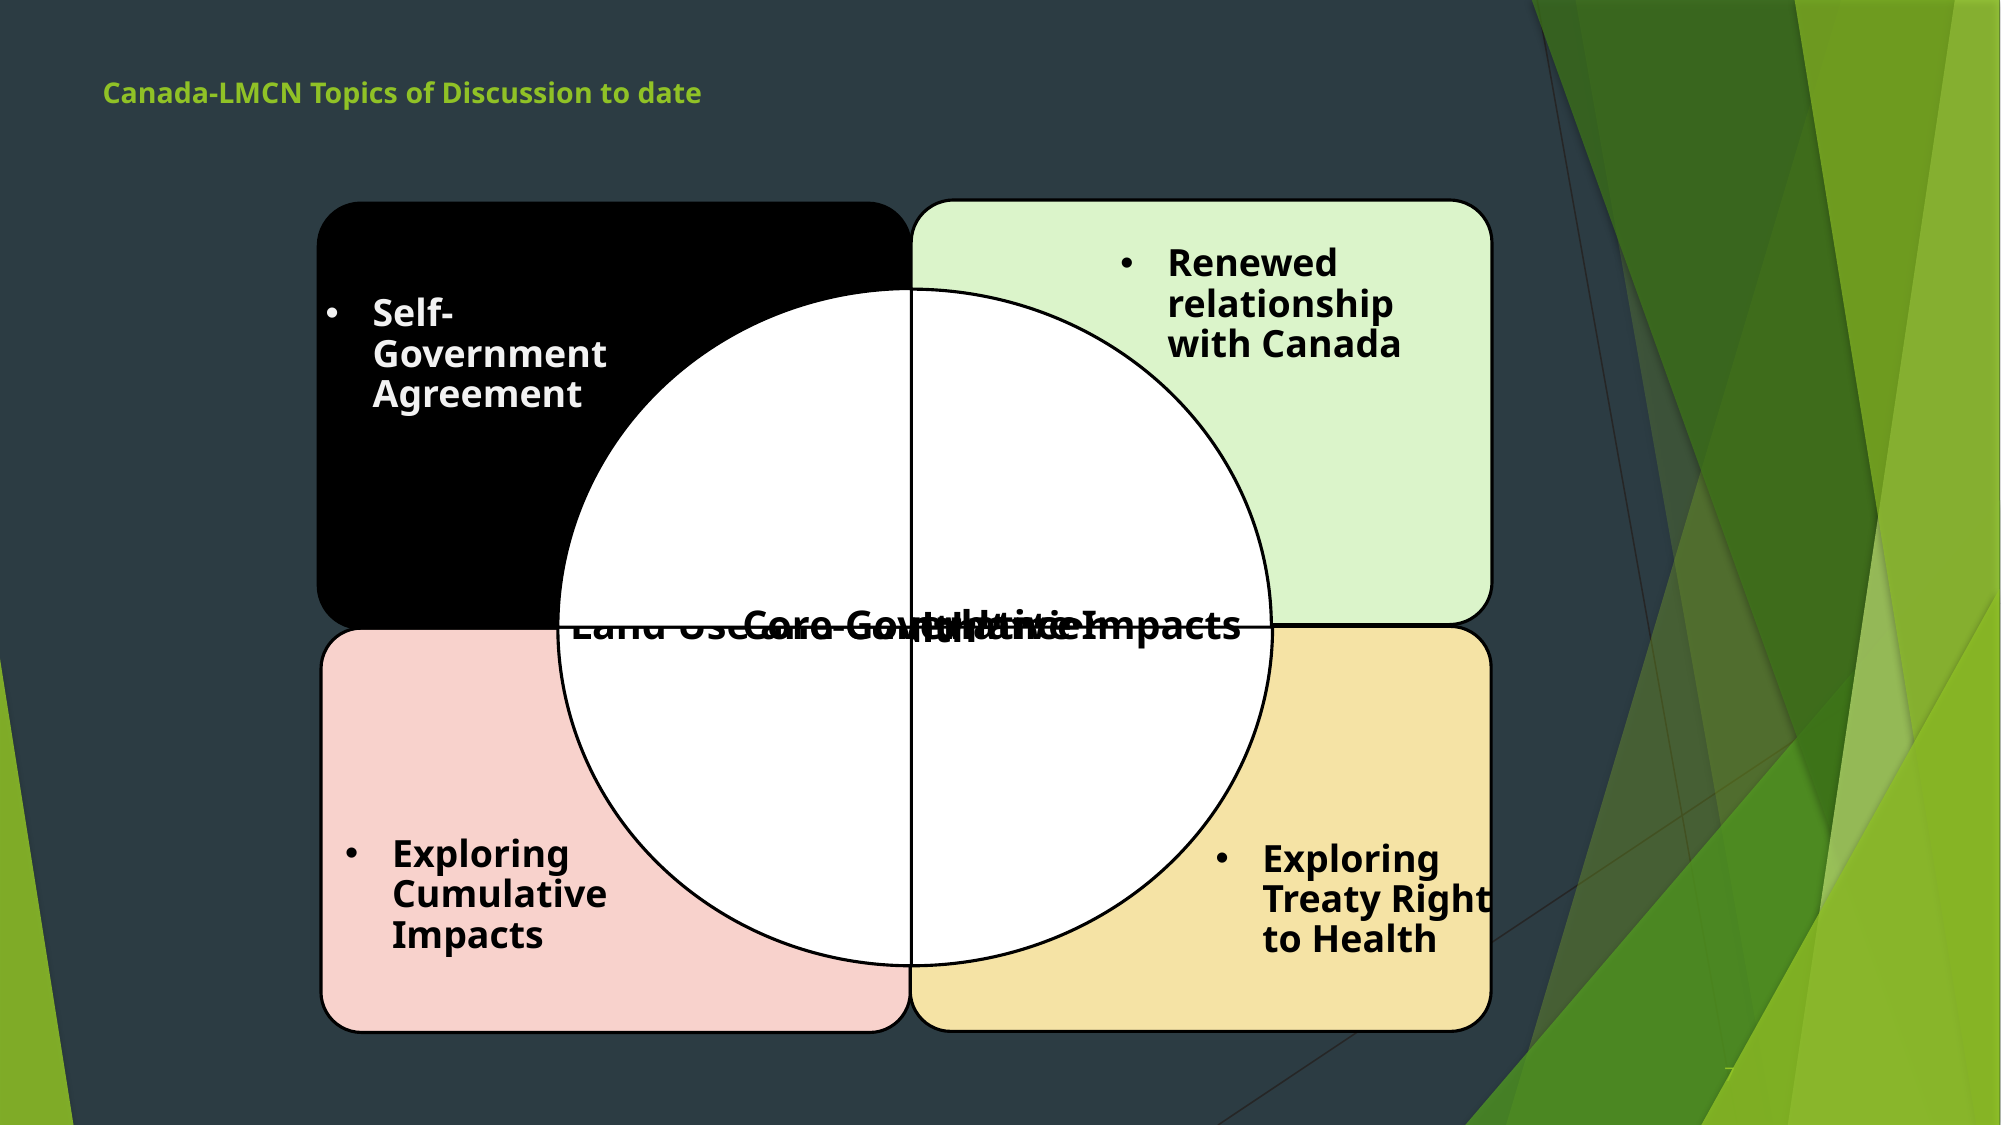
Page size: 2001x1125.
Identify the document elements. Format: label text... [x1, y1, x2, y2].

title Canada-LMCN Topics of Discussion to date [87, 67, 1453, 118]
text_box [919, 198, 1484, 215]
text_box [919, 1019, 1482, 1033]
text_box [329, 201, 900, 215]
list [236, 216, 1613, 1010]
slide_number 7 [1625, 1050, 1750, 1100]
text_box [329, 1019, 902, 1035]
